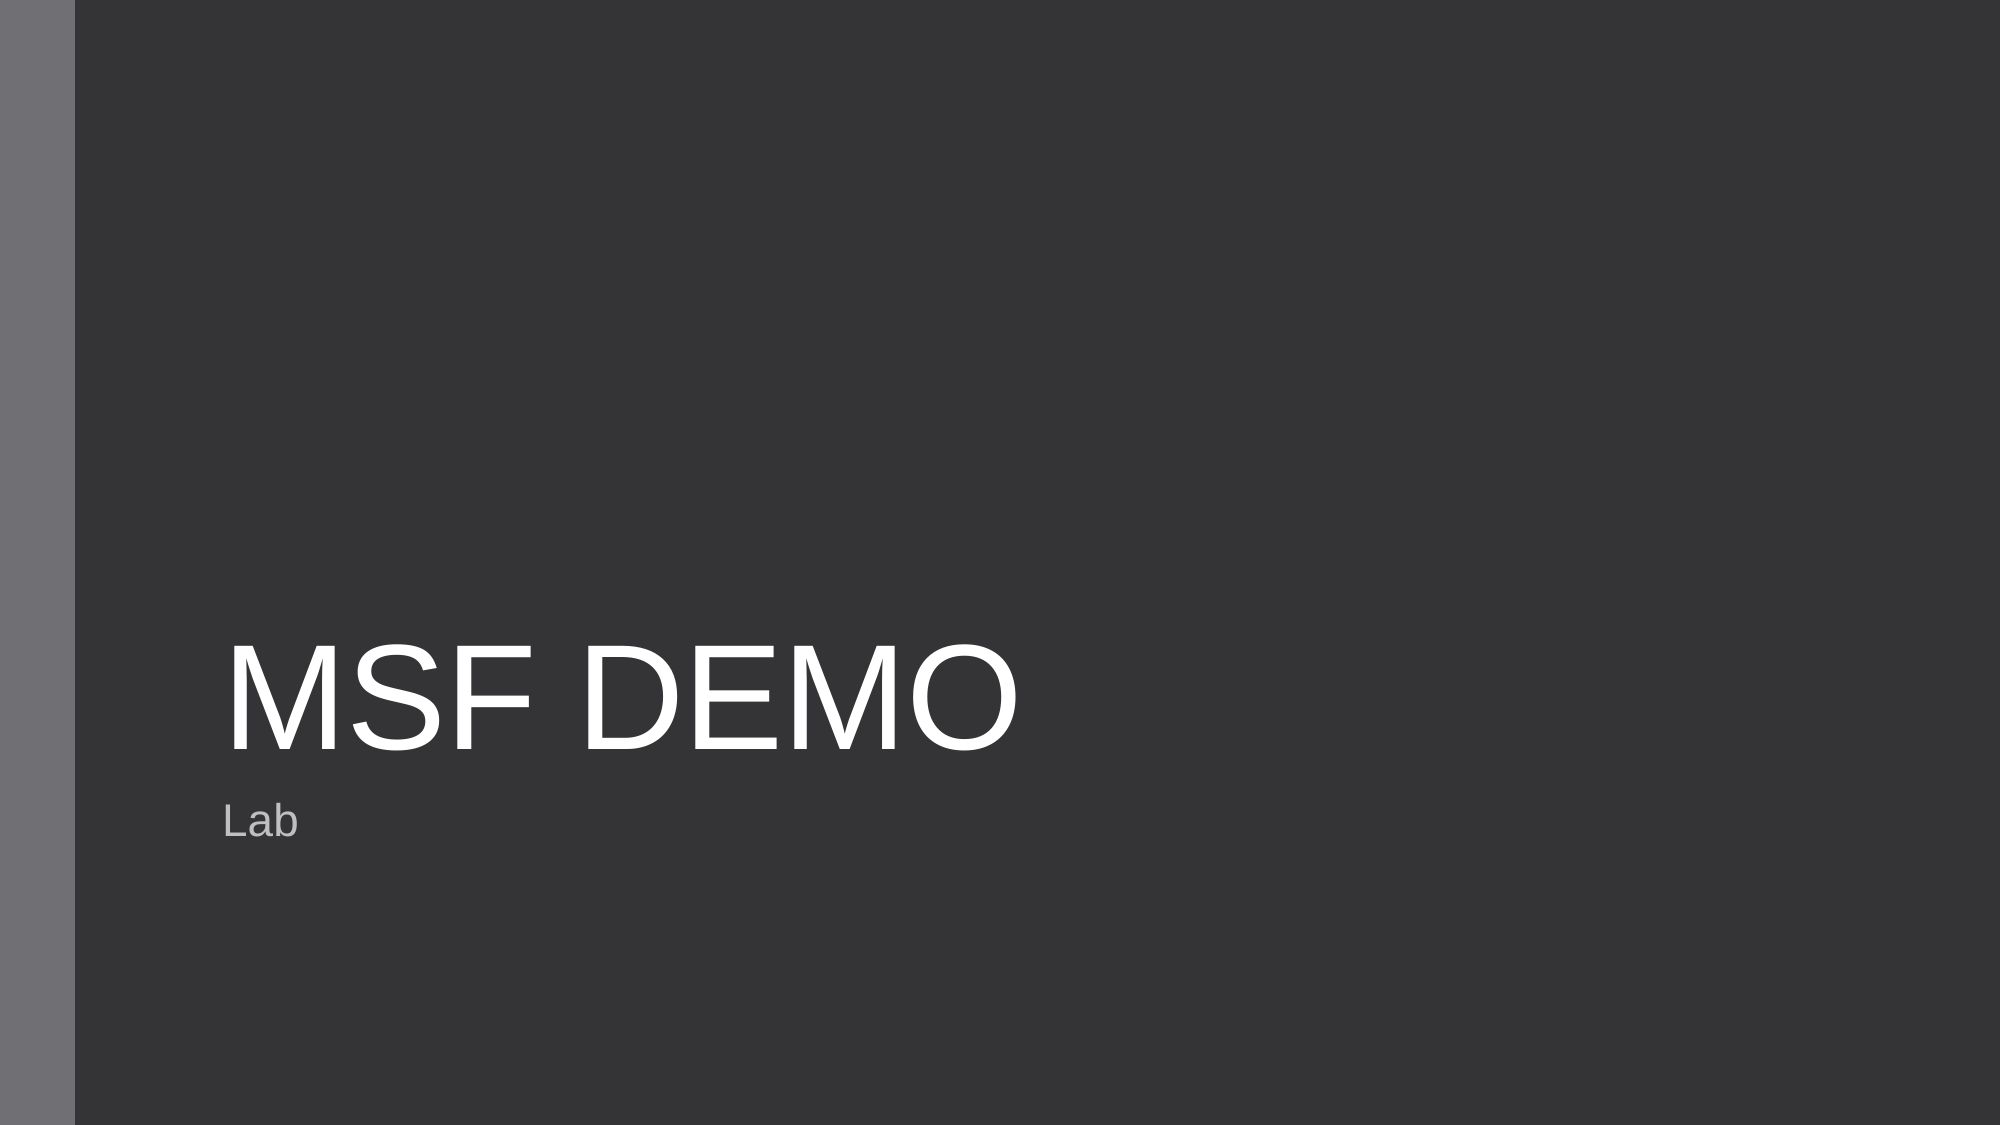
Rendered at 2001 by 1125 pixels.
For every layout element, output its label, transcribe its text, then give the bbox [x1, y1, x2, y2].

title MSF DEMO [206, 124, 1752, 787]
subtitle Lab [206, 787, 1752, 1065]
